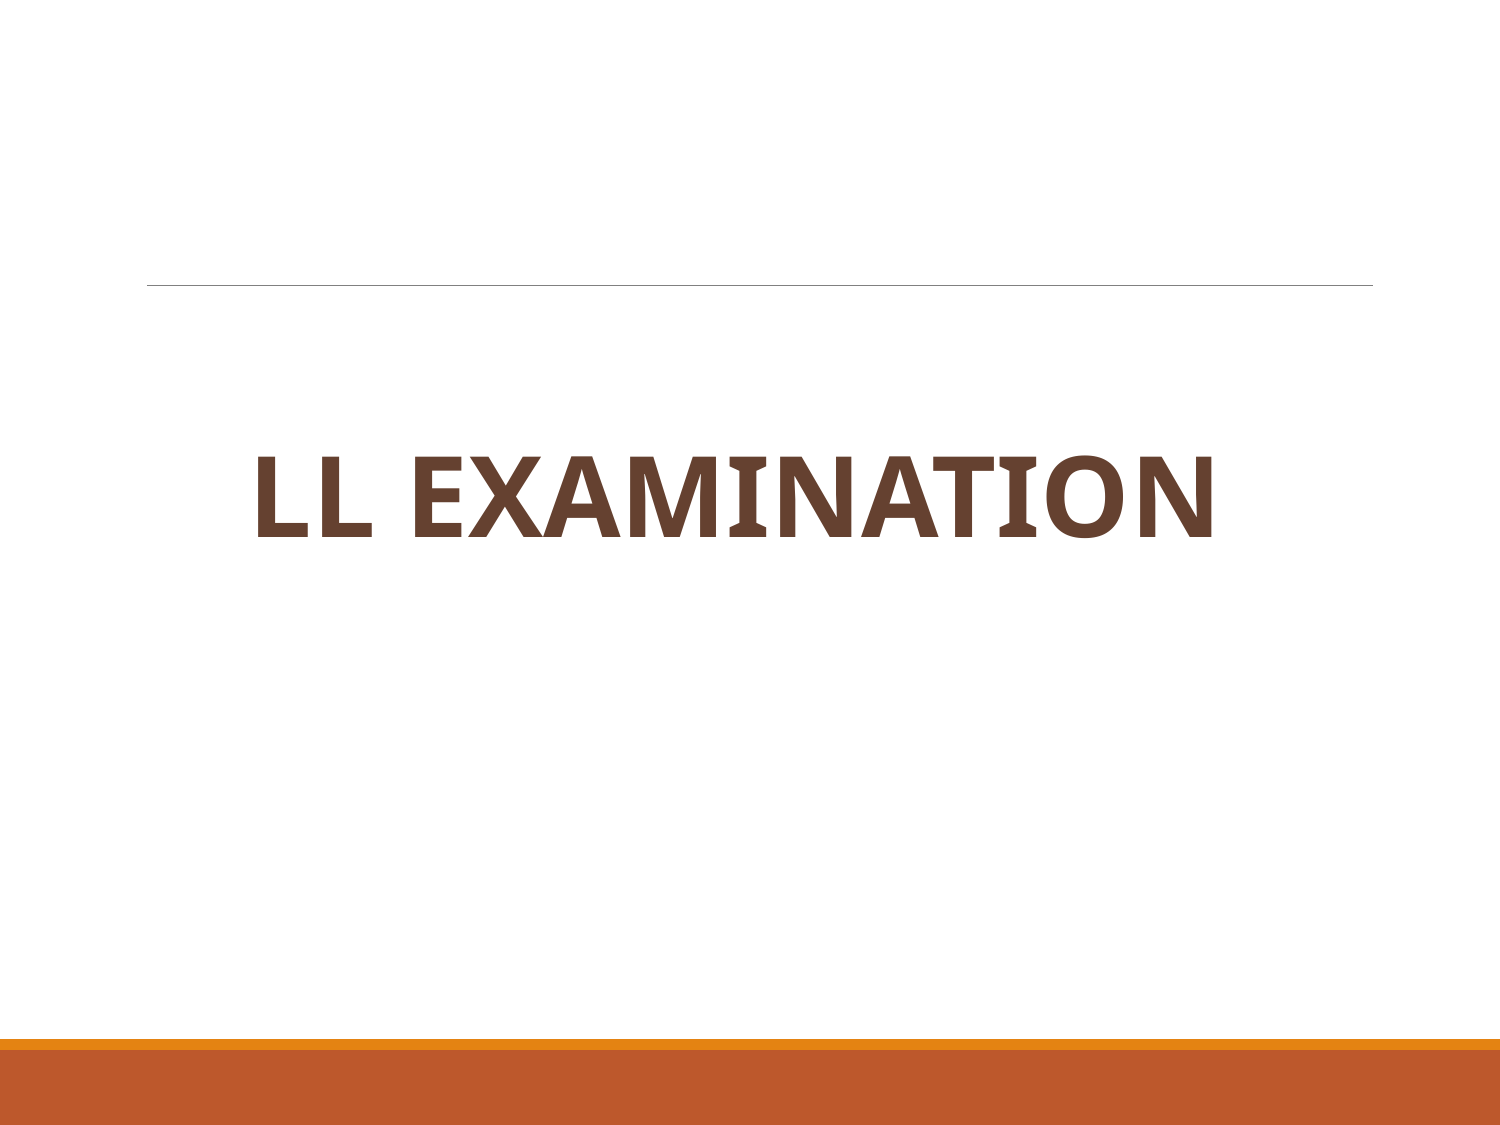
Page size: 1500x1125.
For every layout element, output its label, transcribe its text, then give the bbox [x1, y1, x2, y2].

list LL EXAMINATION [75, 432, 1425, 1005]
